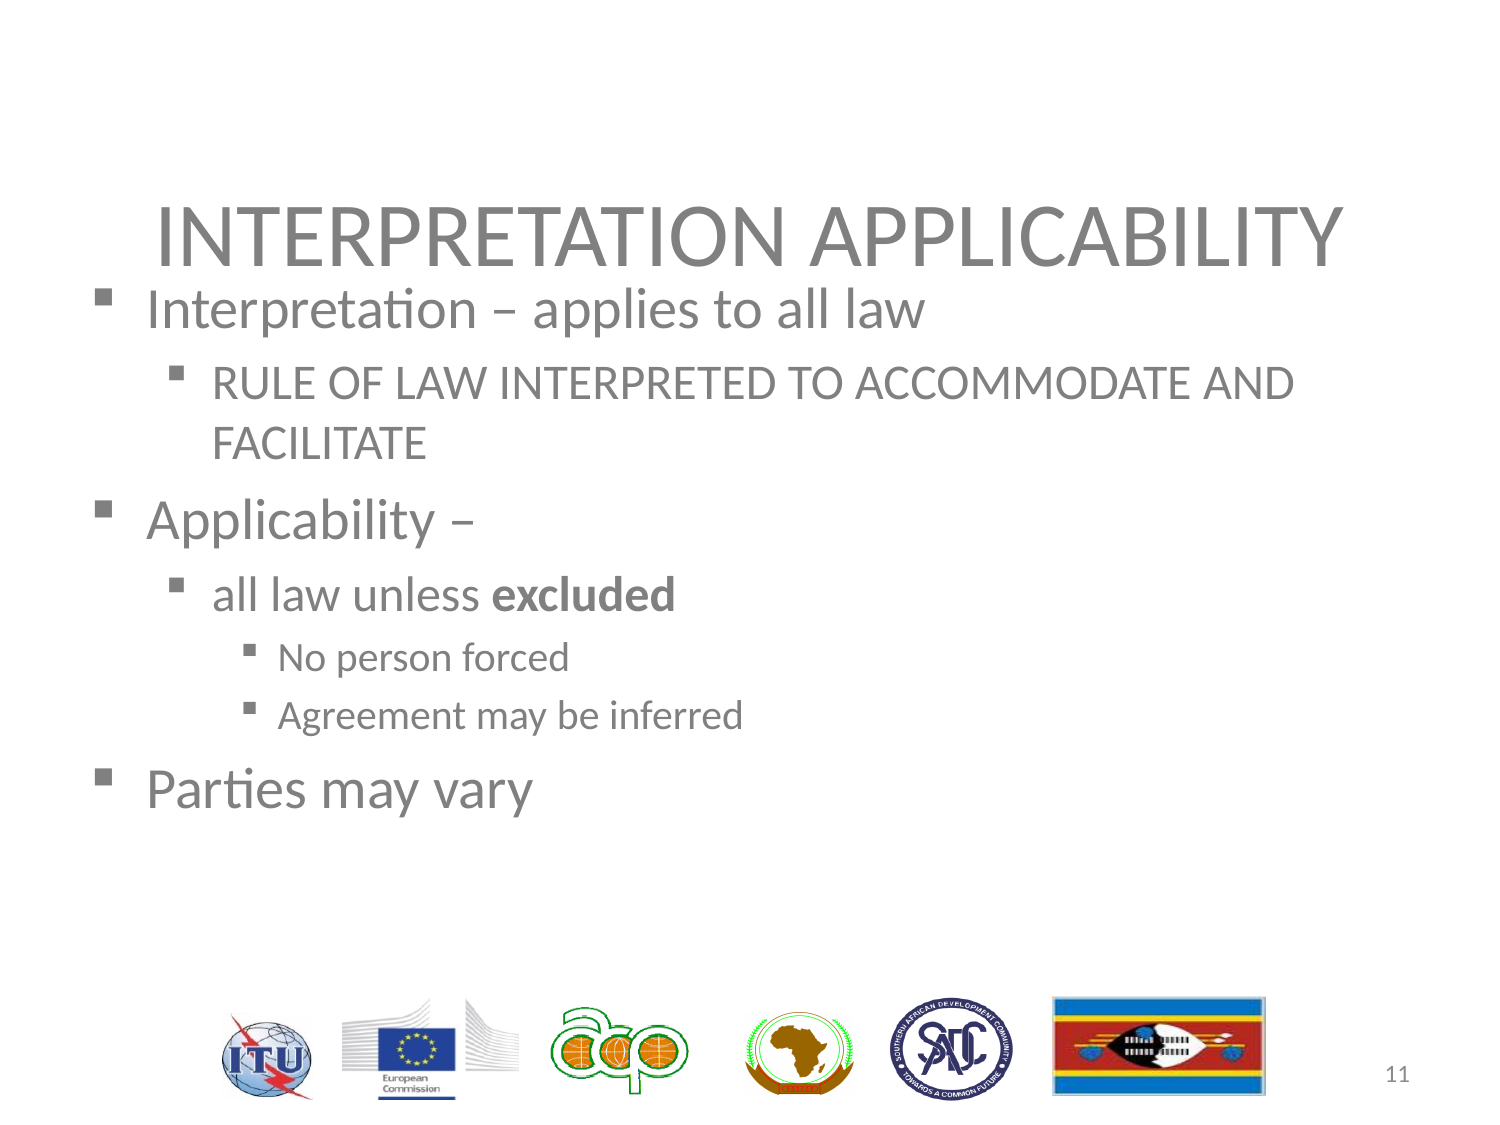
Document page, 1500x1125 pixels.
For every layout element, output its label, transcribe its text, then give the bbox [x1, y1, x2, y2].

list Interpretation – applies to all law RULE OF LAW INTERPRETED TO ACCOMMODATE AND FACILITATE Applicability – all law unless excluded No person forced Agreement may be inferred Parties may vary [75, 262, 1425, 1005]
picture [888, 1005, 1014, 1102]
slide_number 11 [1074, 1042, 1425, 1103]
picture [222, 1013, 313, 1100]
picture [342, 1005, 519, 1100]
picture [1052, 1005, 1266, 1096]
title INTERPRETATION APPLICABILITY [112, 131, 1388, 262]
picture [745, 1012, 854, 1095]
picture [547, 1006, 690, 1097]
